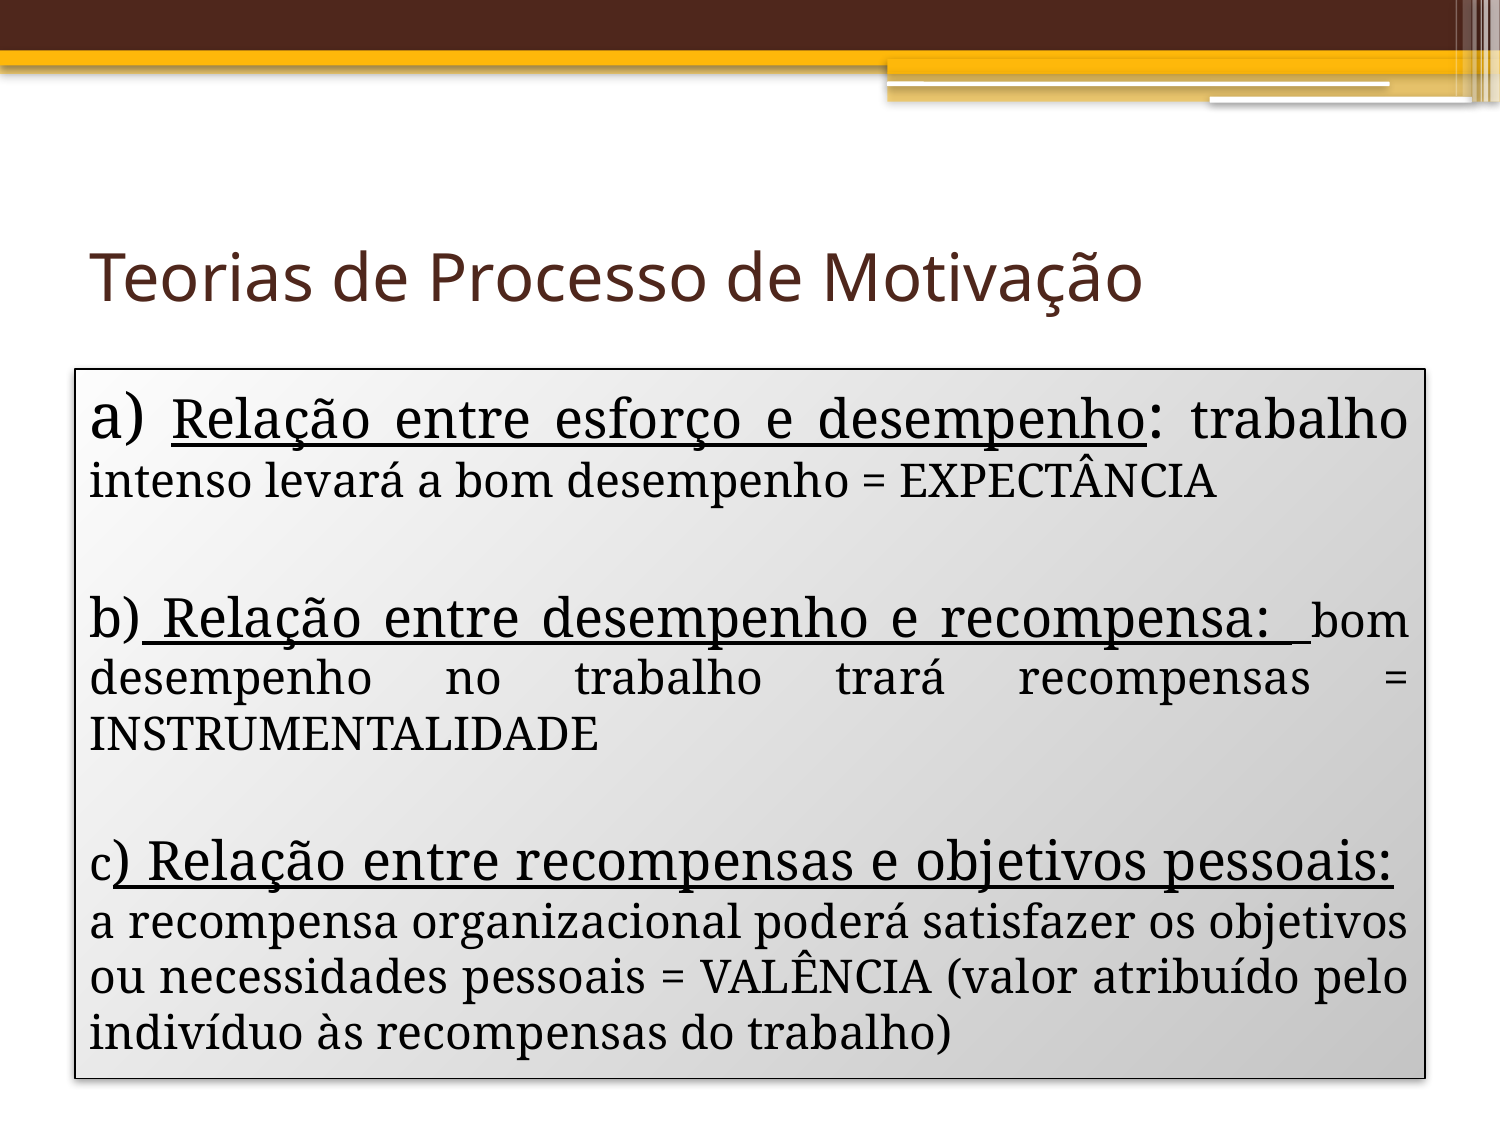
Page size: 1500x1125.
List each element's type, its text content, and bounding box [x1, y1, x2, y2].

title Teorias de Processo de Motivação [75, 187, 1425, 363]
list a) Relação entre esforço e desempenho: trabalho intenso levará a bom desempenho = EXPECTÂNCIA b) Relação entre desempenho e recompensa: bom desempenho no trabalho trará recompensas = INSTRUMENTALIDADE c) Relação entre recompensas e objetivos pessoais: a recompensa organizacional poderá satisfazer os objetivos ou necessidades pessoais = VALÊNCIA (valor atribuído pelo indivíduo às recompensas do trabalho) [74, 368, 1426, 1079]
